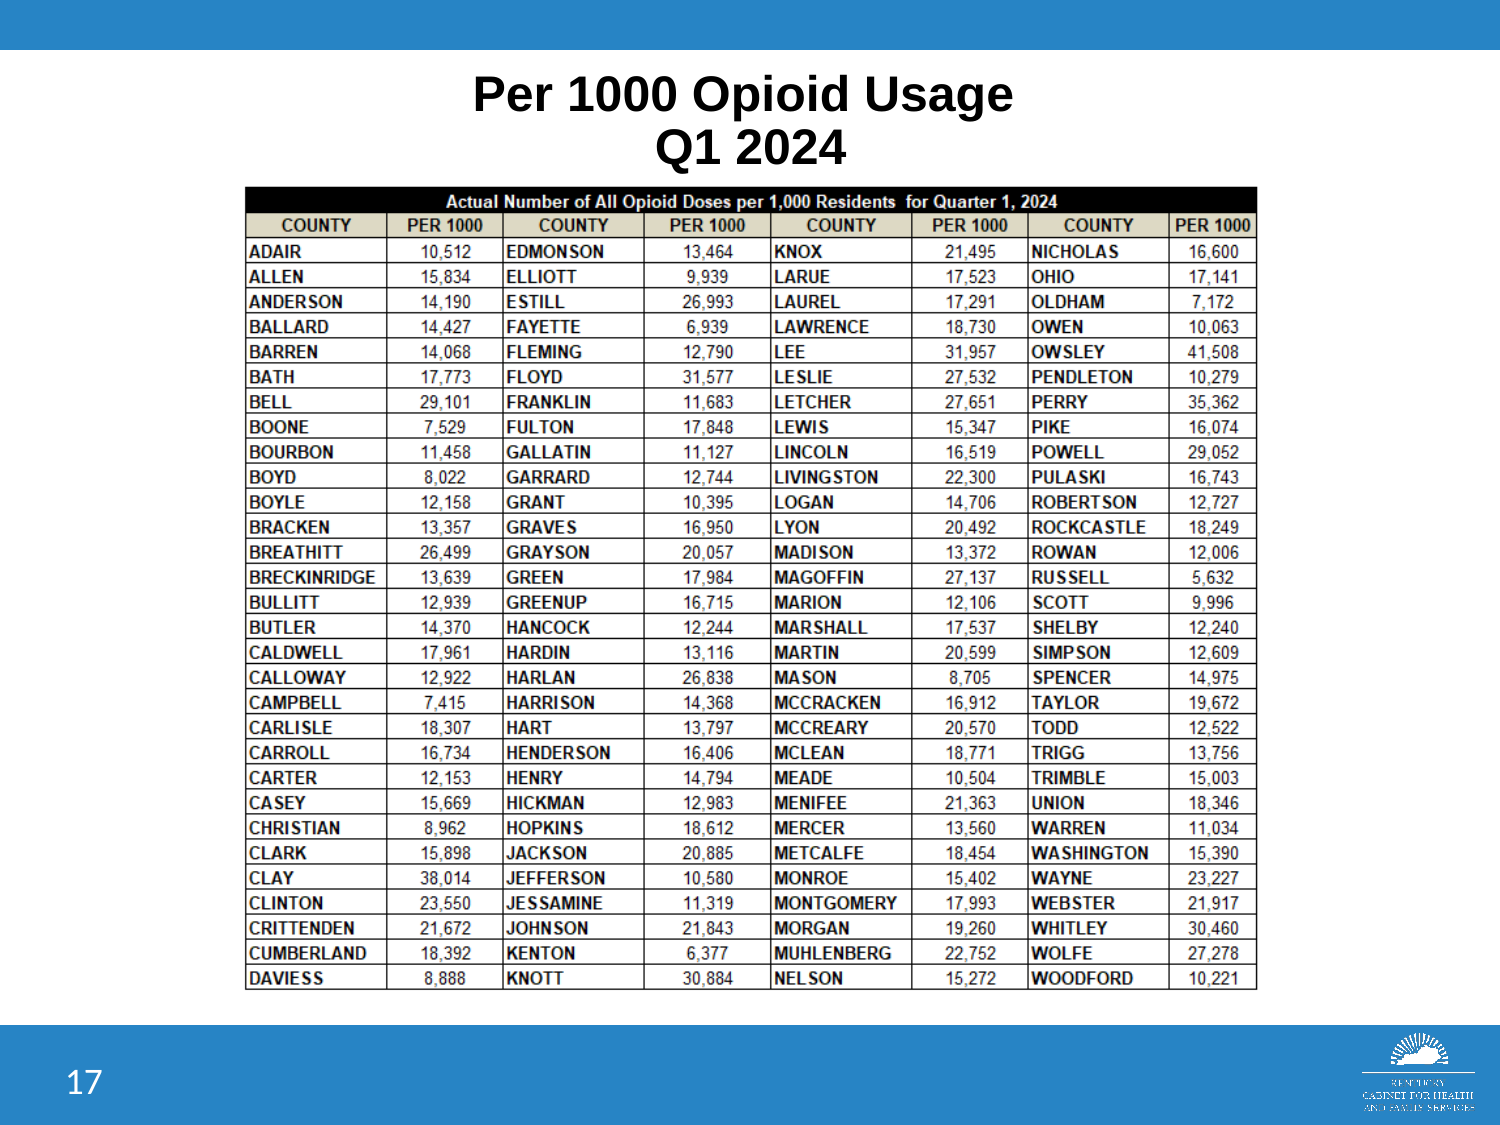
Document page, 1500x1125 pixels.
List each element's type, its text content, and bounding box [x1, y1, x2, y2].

picture [1362, 1033, 1475, 1111]
slide_number 17 [50, 1050, 400, 1110]
picture [239, 182, 1261, 994]
text_box Per 1000 Opioid Usage Q1 2024 [0, 49, 1500, 184]
